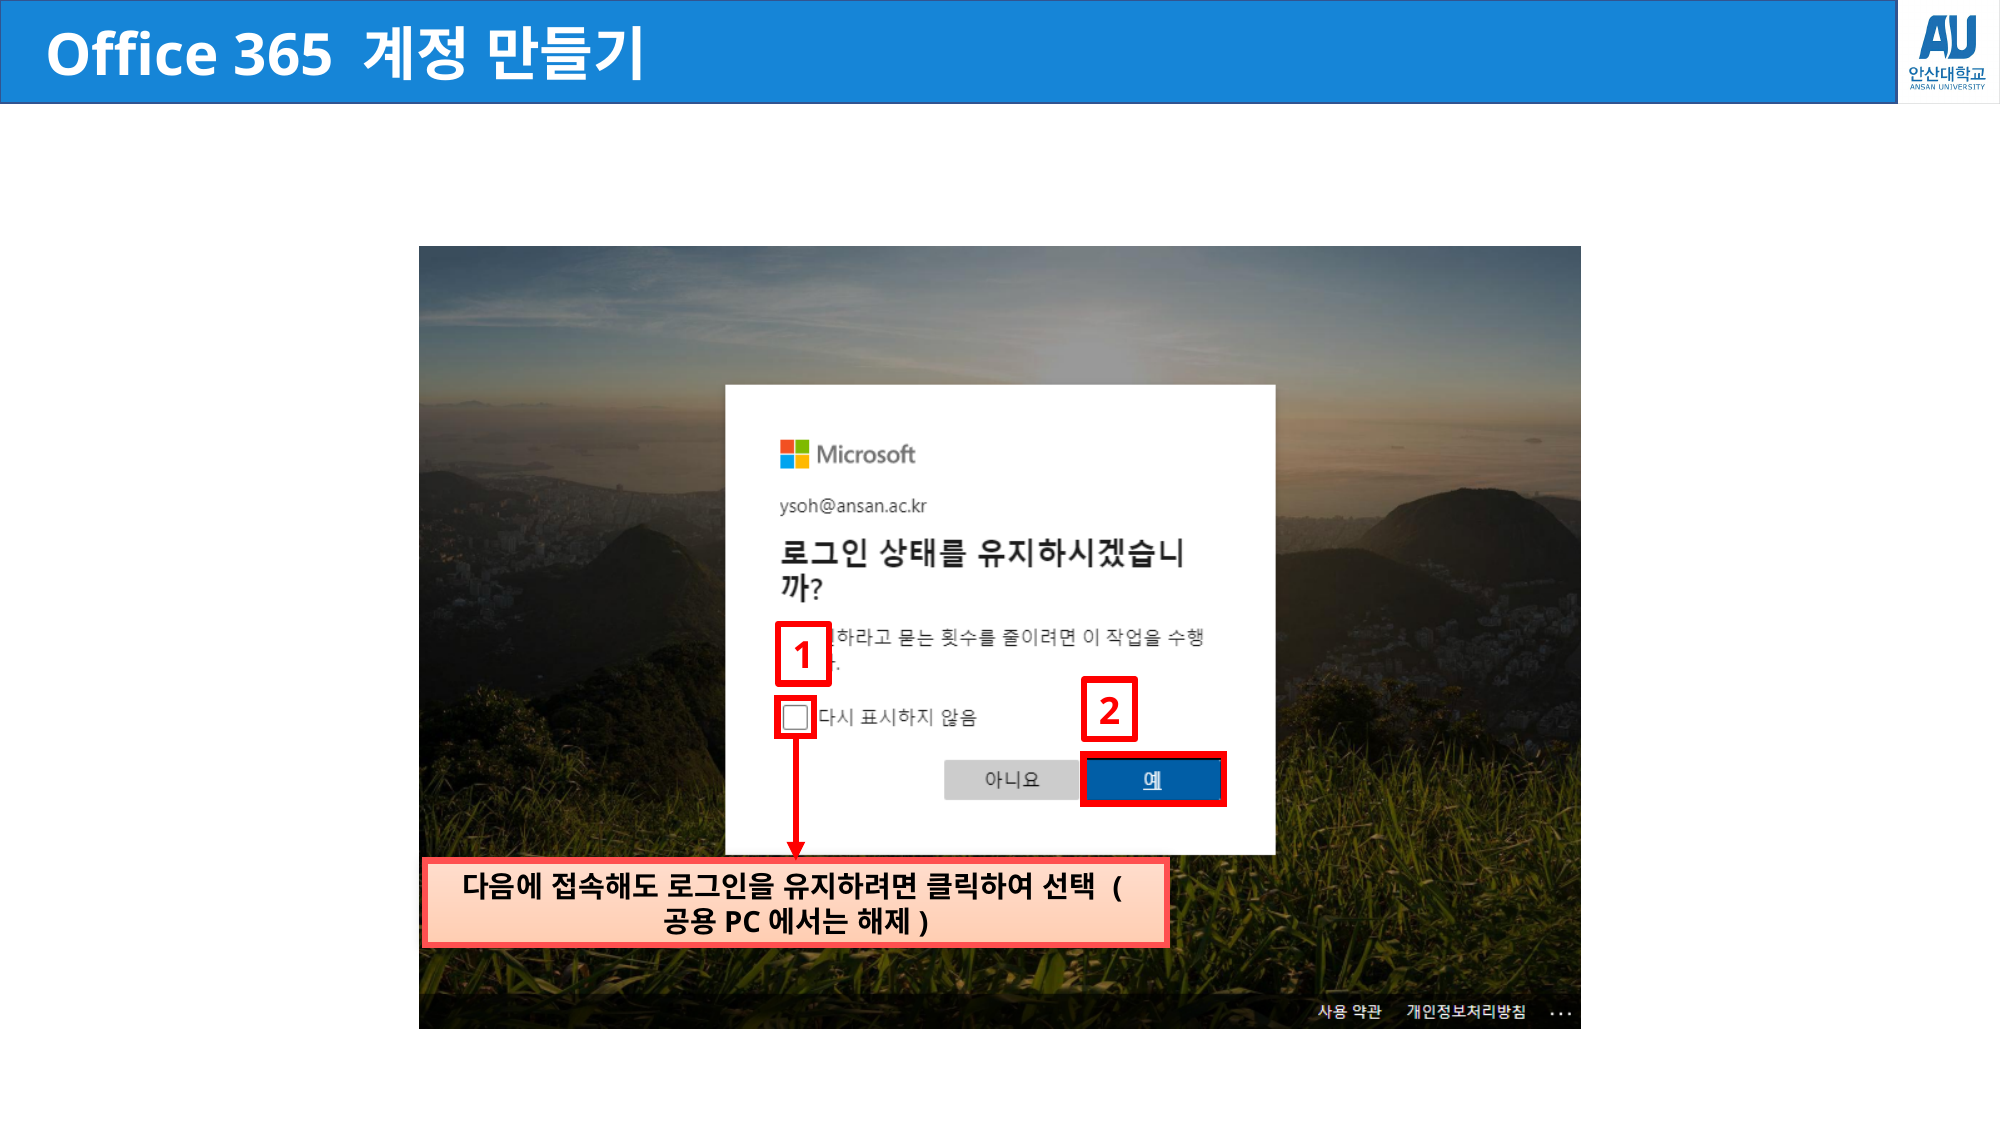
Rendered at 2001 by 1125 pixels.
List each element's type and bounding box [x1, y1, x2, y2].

picture [419, 246, 1581, 1029]
text_box [0, 0, 2000, 104]
